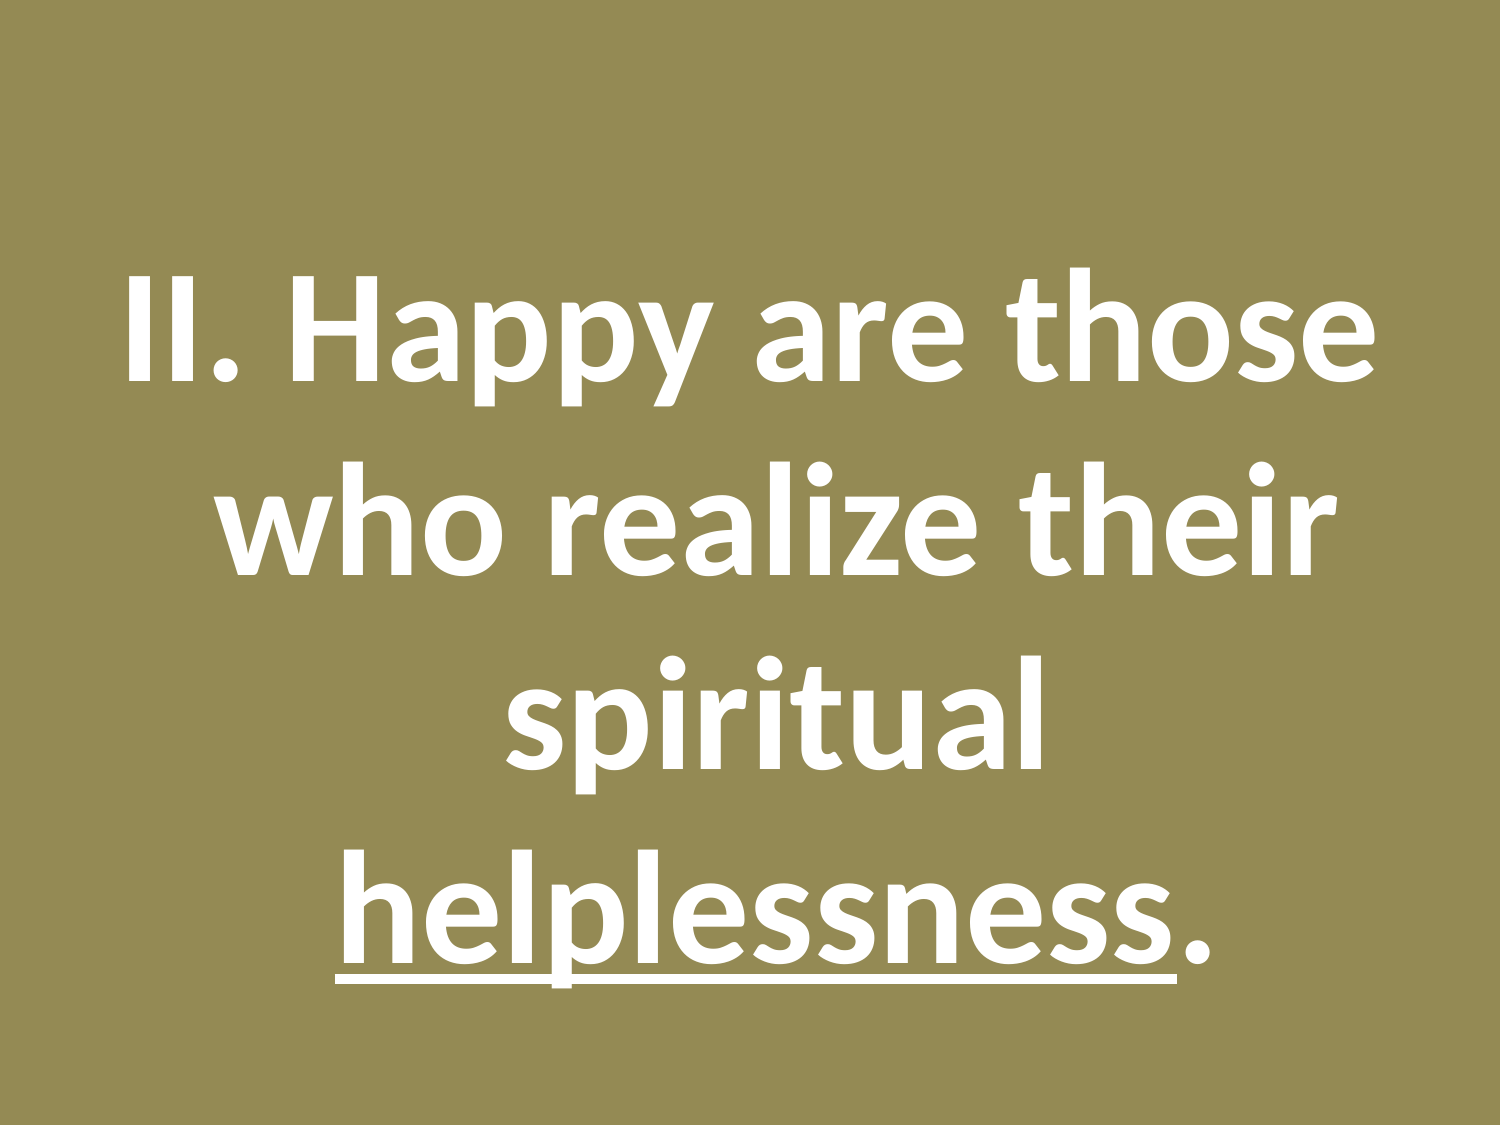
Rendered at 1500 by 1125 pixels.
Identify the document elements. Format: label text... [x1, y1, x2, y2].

list II. Happy are those who realize their spiritual helplessness. [75, 212, 1425, 1005]
